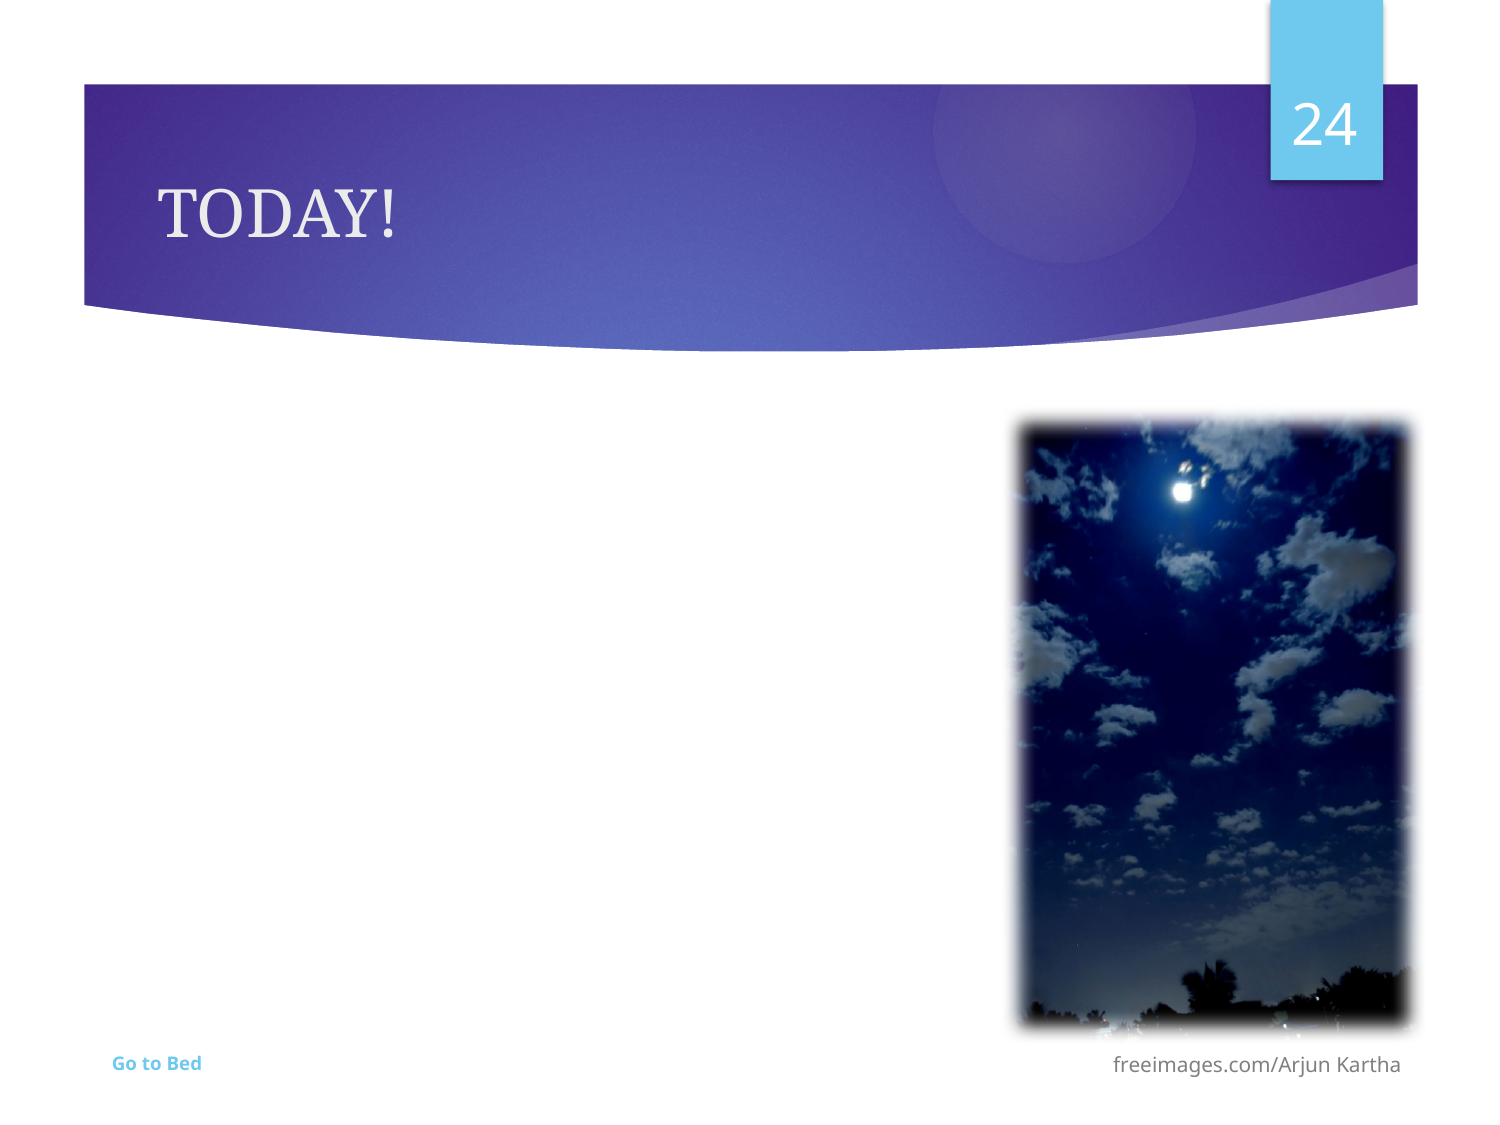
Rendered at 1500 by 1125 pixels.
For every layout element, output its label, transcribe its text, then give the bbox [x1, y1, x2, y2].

picture [1001, 405, 1427, 1045]
text_box freeimages.com/Arjun Kartha [1098, 1054, 1417, 1084]
title Today! [142, 152, 1183, 269]
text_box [141, 356, 933, 1094]
slide_number 24 [1259, 48, 1390, 175]
footer Go to Bed [96, 1044, 136, 1082]
